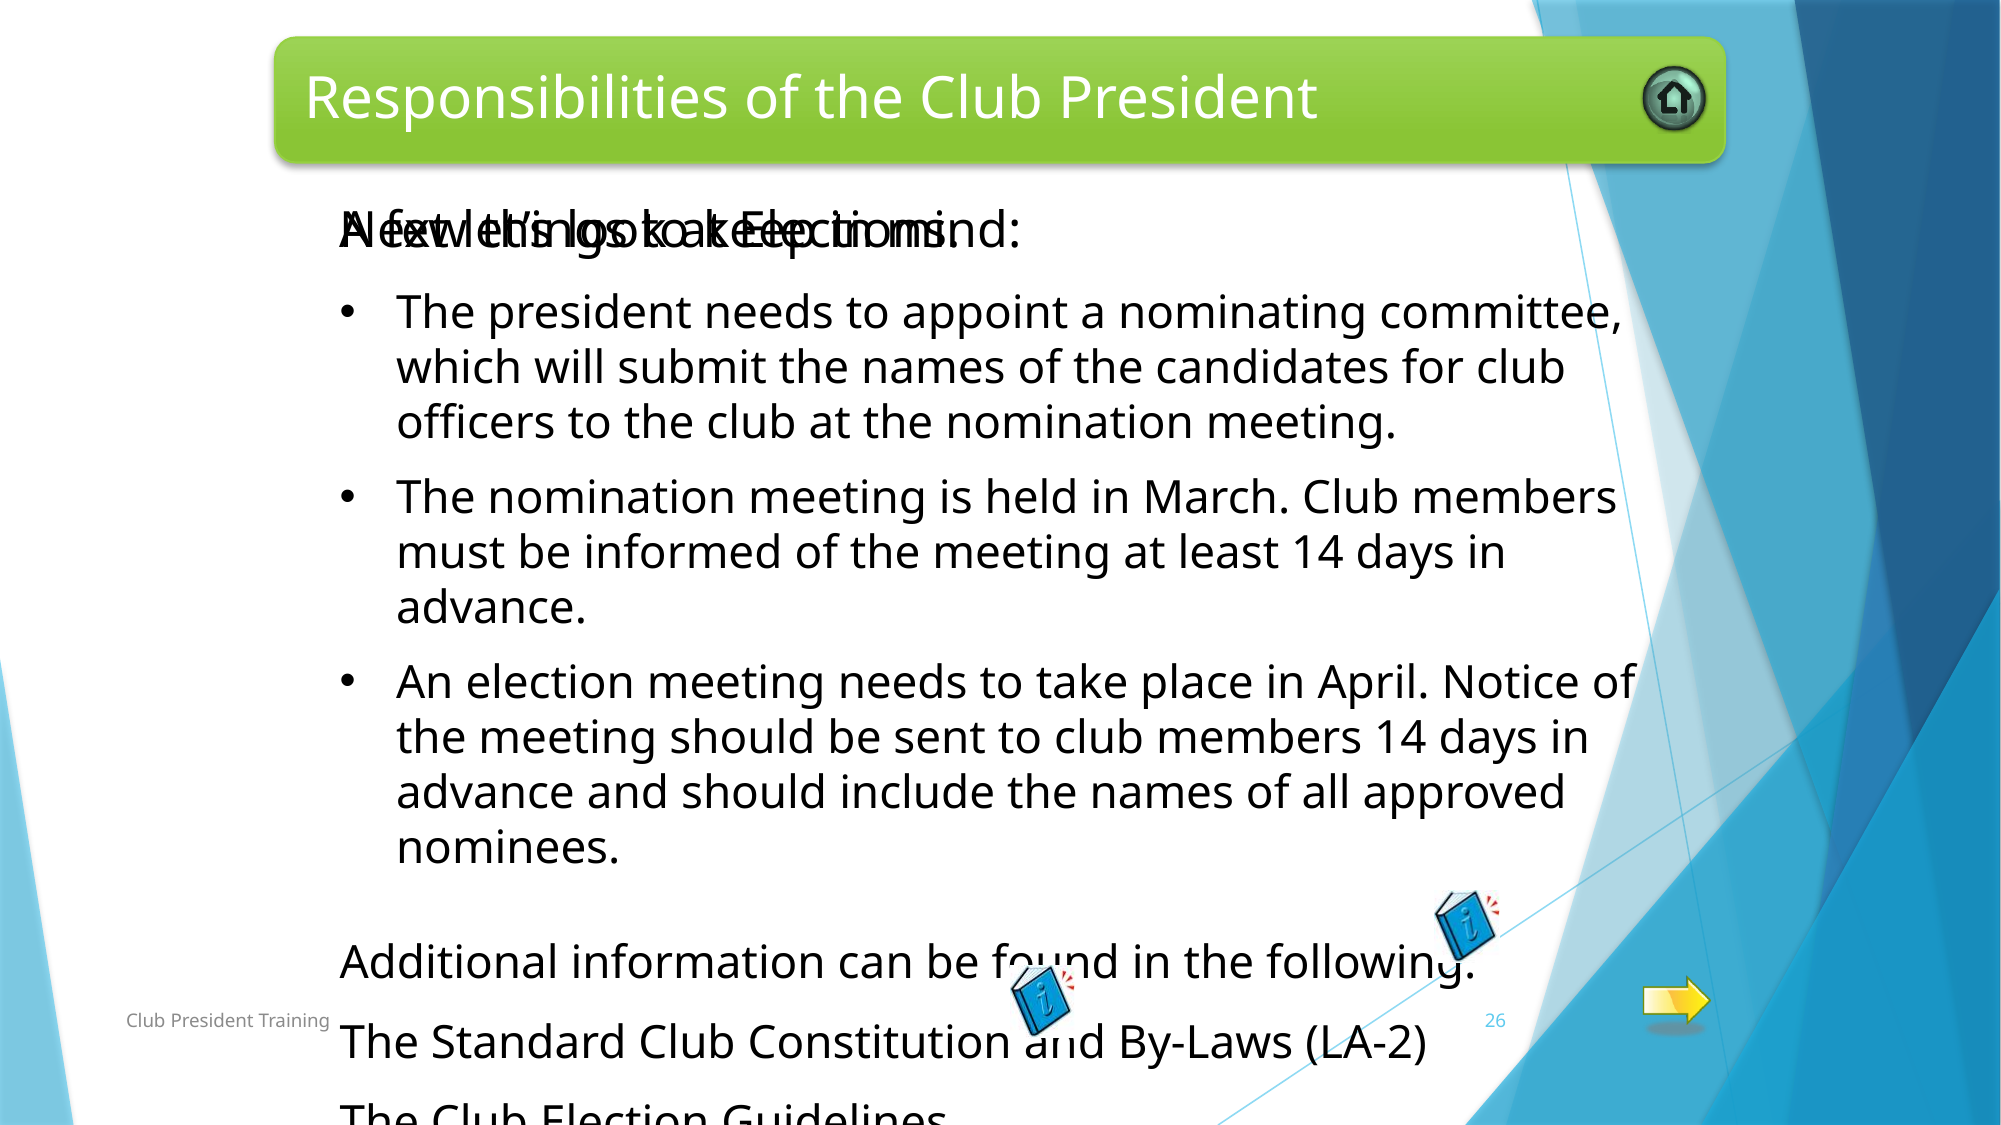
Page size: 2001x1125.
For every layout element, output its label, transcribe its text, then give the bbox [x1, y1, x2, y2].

text_box A few things to keep in mind: [324, 172, 1675, 265]
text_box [249, 36, 1751, 163]
picture [1636, 61, 1710, 135]
picture [1009, 964, 1076, 1038]
picture [1636, 961, 1713, 1038]
footer Club President Training [111, 991, 324, 1051]
text_box The president needs to appoint a nominating committee, which will submit the names of the candidates for club officers to the club at the nomination meeting. The nomination meeting is held in March. Club members must be informed of the meeting at least 14 days in advance. An election meeting needs to take place in April. Notice of the meeting should be sent to club members 14 days in advance and should include the names of all approved nominees. Additional information can be found in the following: The Standard Club Constitution and By-Laws (LA-2) The Club Election Guidelines [324, 275, 1675, 1125]
picture [1434, 889, 1501, 963]
